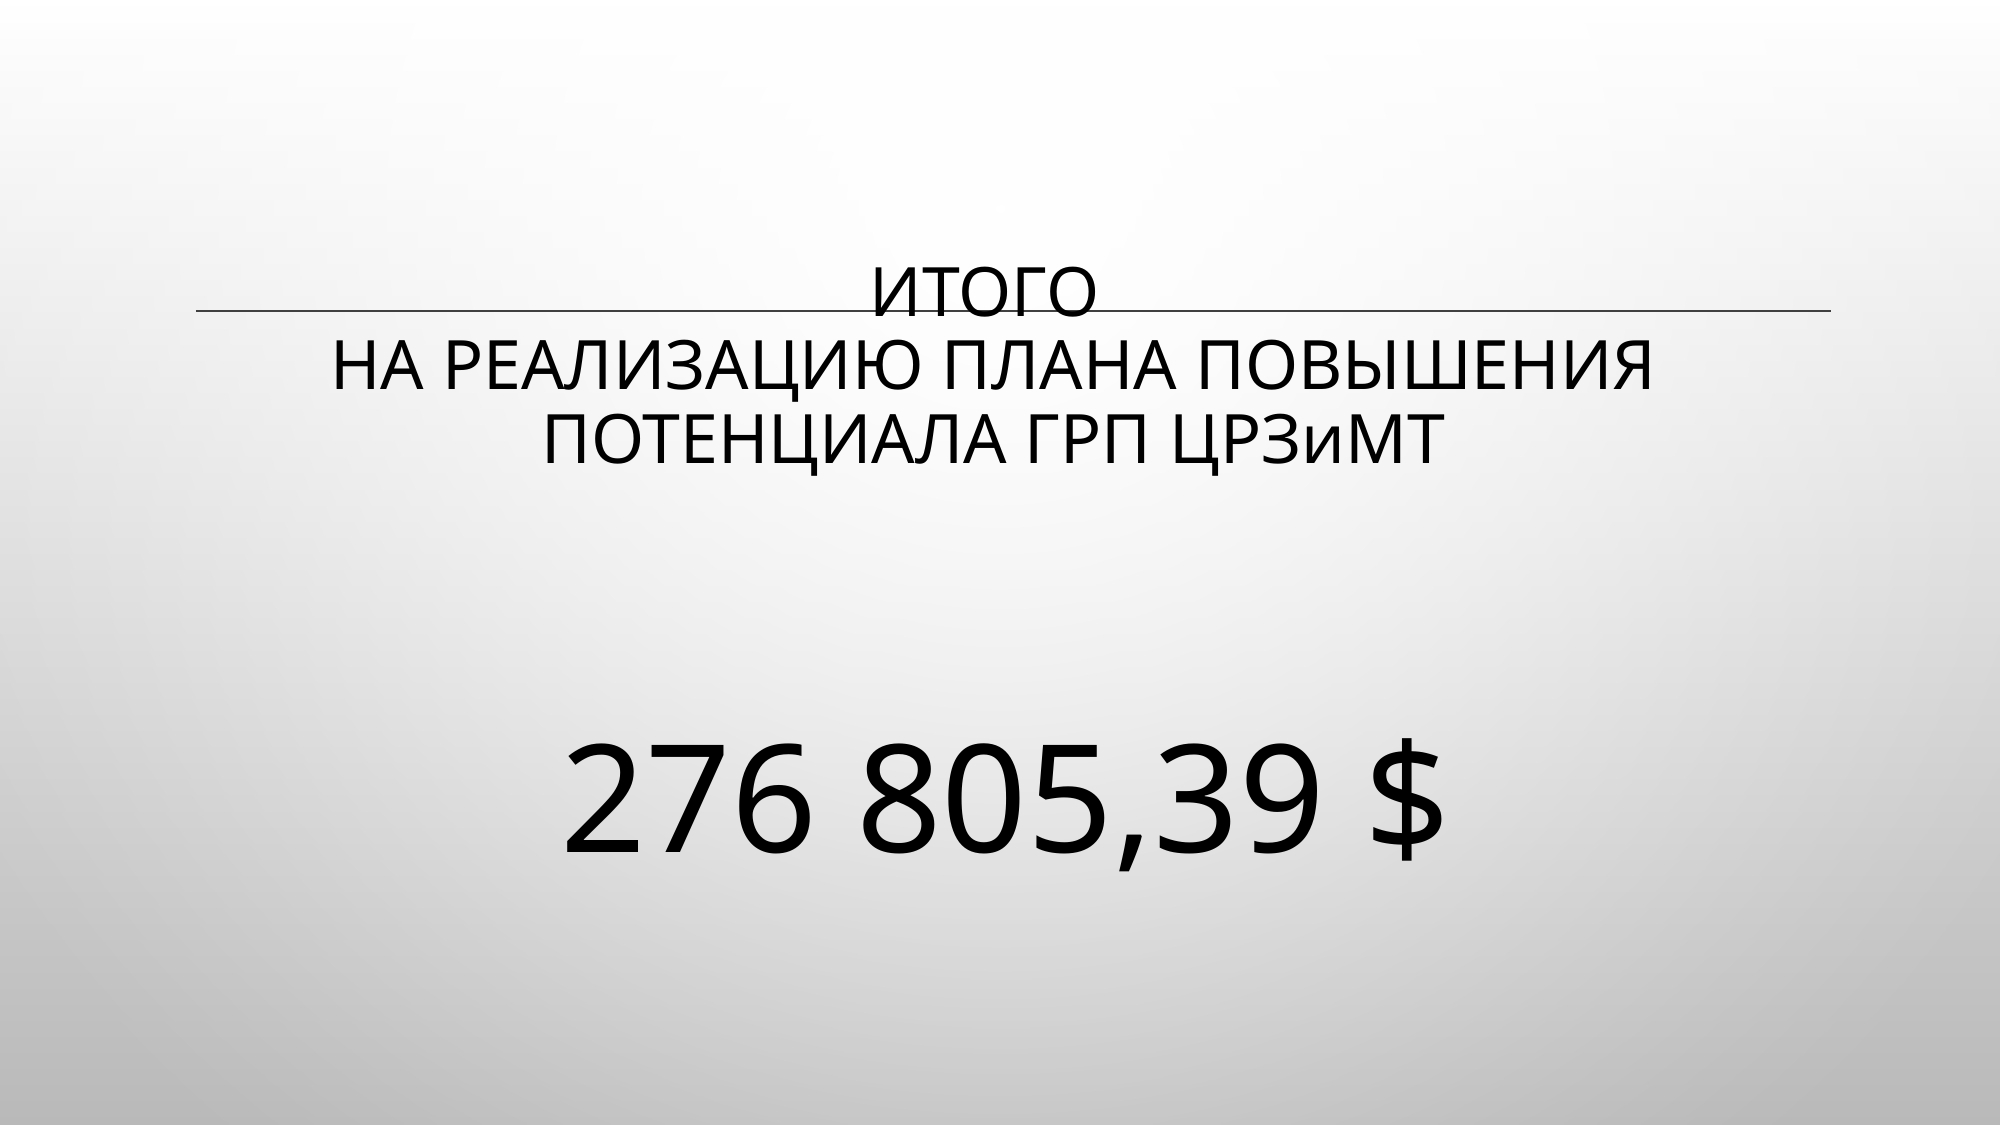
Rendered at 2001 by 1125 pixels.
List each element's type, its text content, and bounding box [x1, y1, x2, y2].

picture [0, 0, 2000, 1125]
title ИТОГО на реализацию плана повышения потенциала ГРП ЦРЗиМТ [168, 248, 1819, 487]
list 276 805,39 $ [180, 659, 1830, 963]
